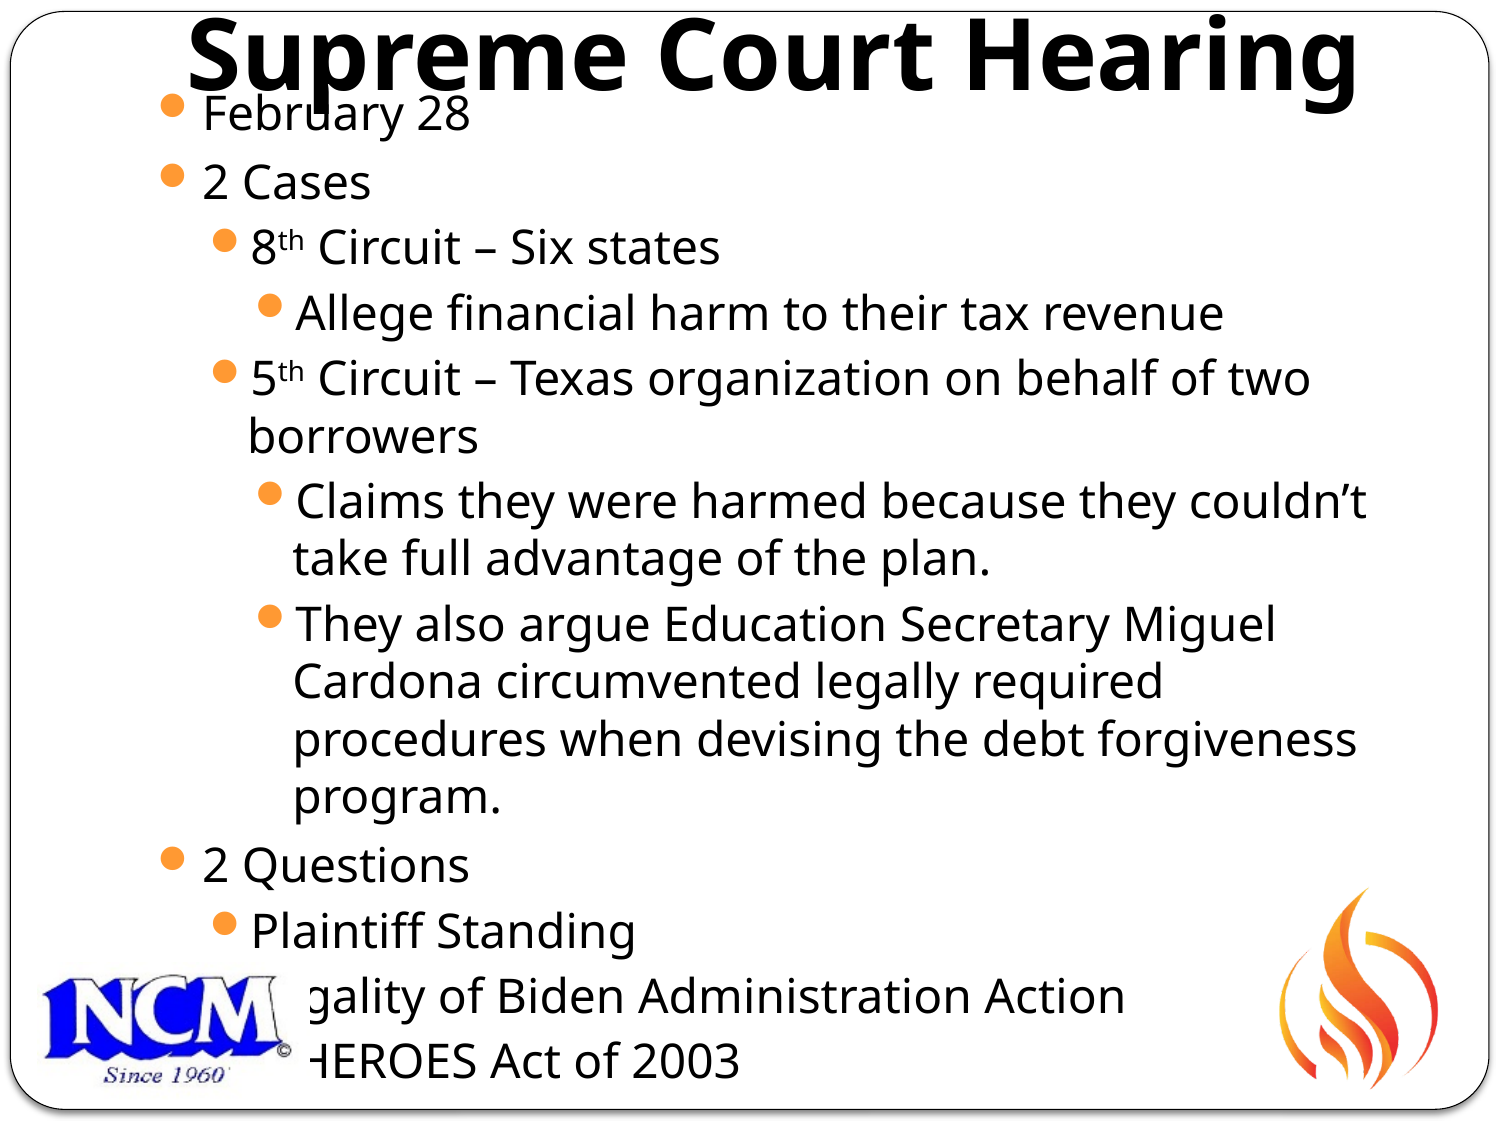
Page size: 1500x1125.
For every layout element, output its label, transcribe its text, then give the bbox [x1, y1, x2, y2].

picture [37, 962, 310, 1100]
picture [1221, 846, 1500, 1125]
title Supreme Court Hearing [137, 0, 1413, 125]
list February 28 2 Cases 8th Circuit – Six states Allege financial harm to their tax revenue 5th Circuit – Texas organization on behalf of two borrowers Claims they were harmed because they couldn’t take full advantage of the plan. They also argue Education Secretary Miguel Cardona circumvented legally required procedures when devising the debt forgiveness program. 2 Questions Plaintiff Standing Legality of Biden Administration Action HEROES Act of 2003 [142, 75, 1418, 825]
